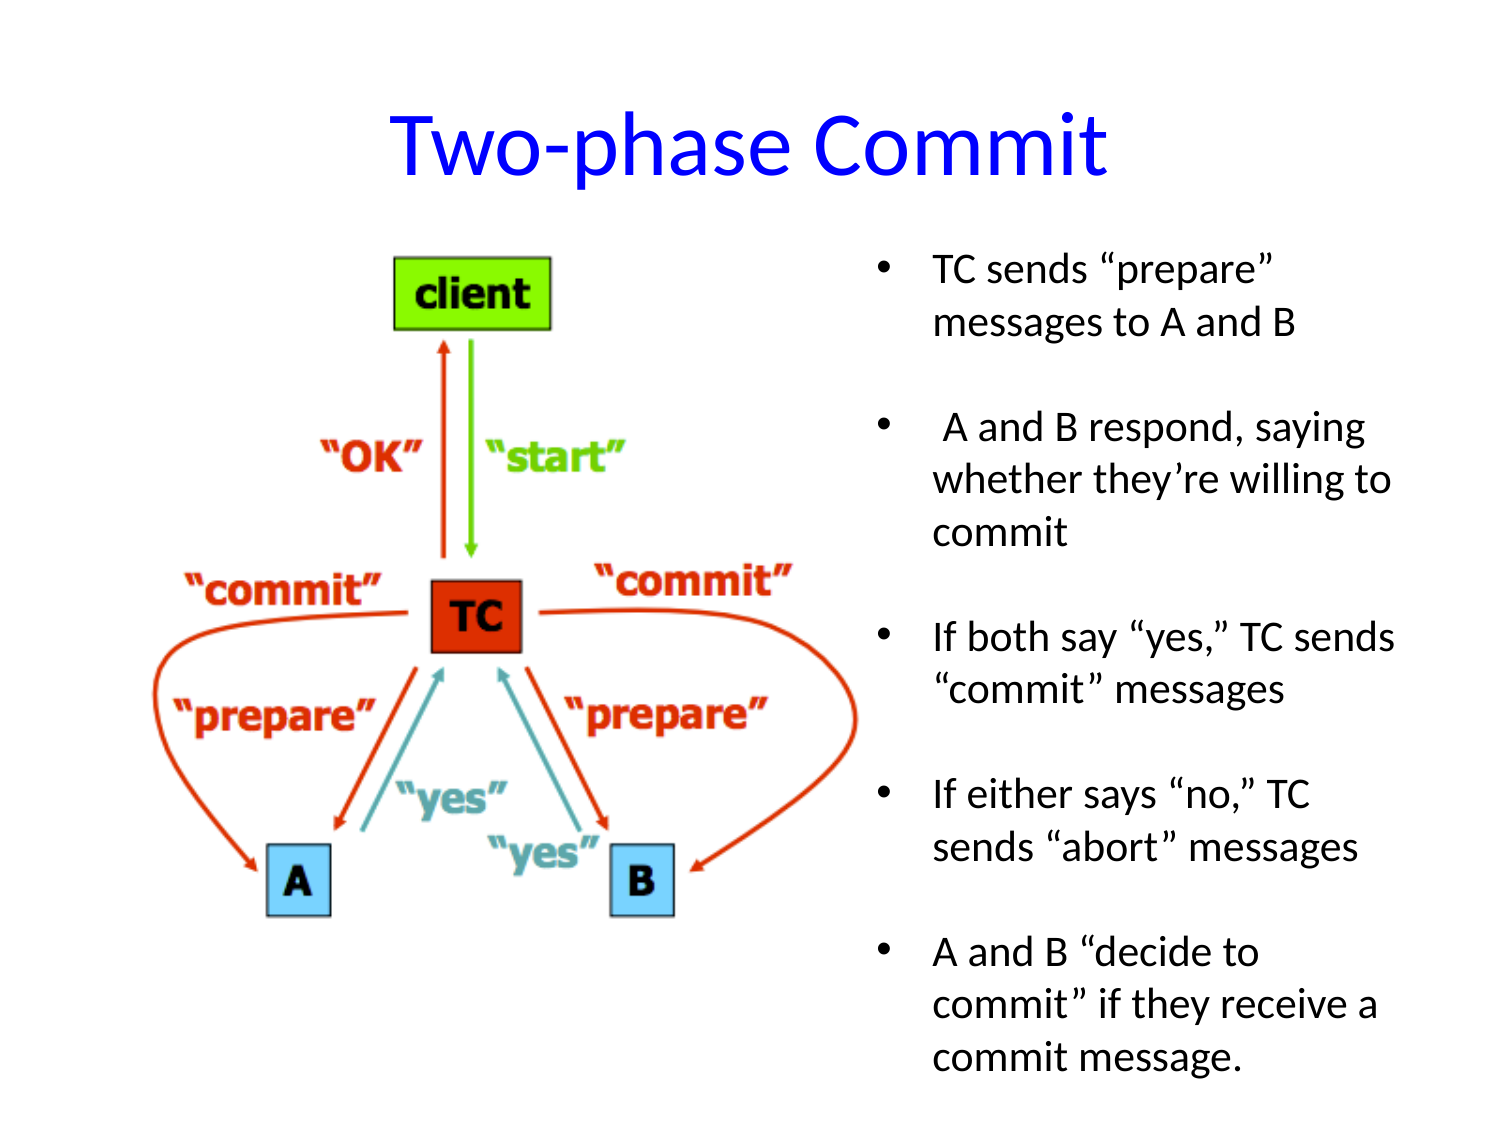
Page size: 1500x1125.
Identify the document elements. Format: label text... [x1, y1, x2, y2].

text_box TC sends “prepare” messages to A and B A and B respond, saying whether they’re willing to commit If both say “yes,” TC sends “commit” messages If either says “no,” TC sends “abort” messages A and B “decide to commit” if they receive a commit message. [861, 232, 1425, 1088]
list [146, 232, 862, 976]
title Two-phase Commit [75, 45, 1425, 233]
